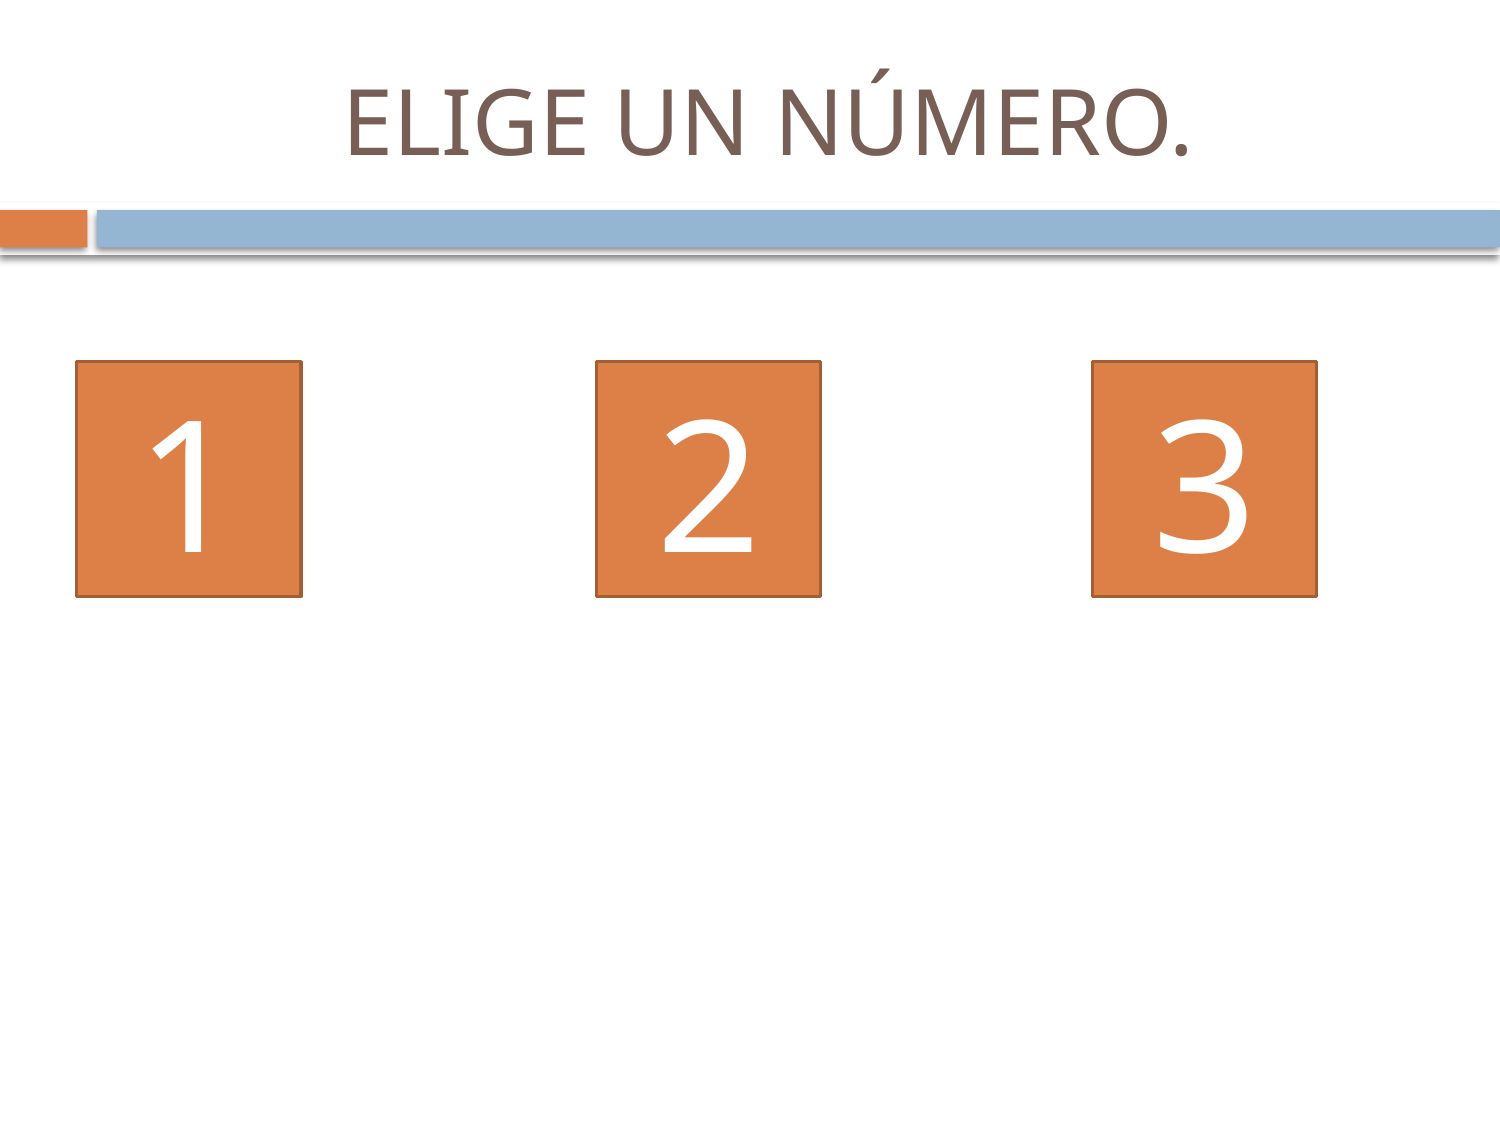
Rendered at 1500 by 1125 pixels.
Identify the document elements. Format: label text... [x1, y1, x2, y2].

text_box 1 [75, 360, 303, 598]
text_box 3 [1091, 360, 1318, 598]
title ELIGE UN NÚMERO. [99, 37, 1438, 200]
text_box 2 [595, 360, 822, 598]
